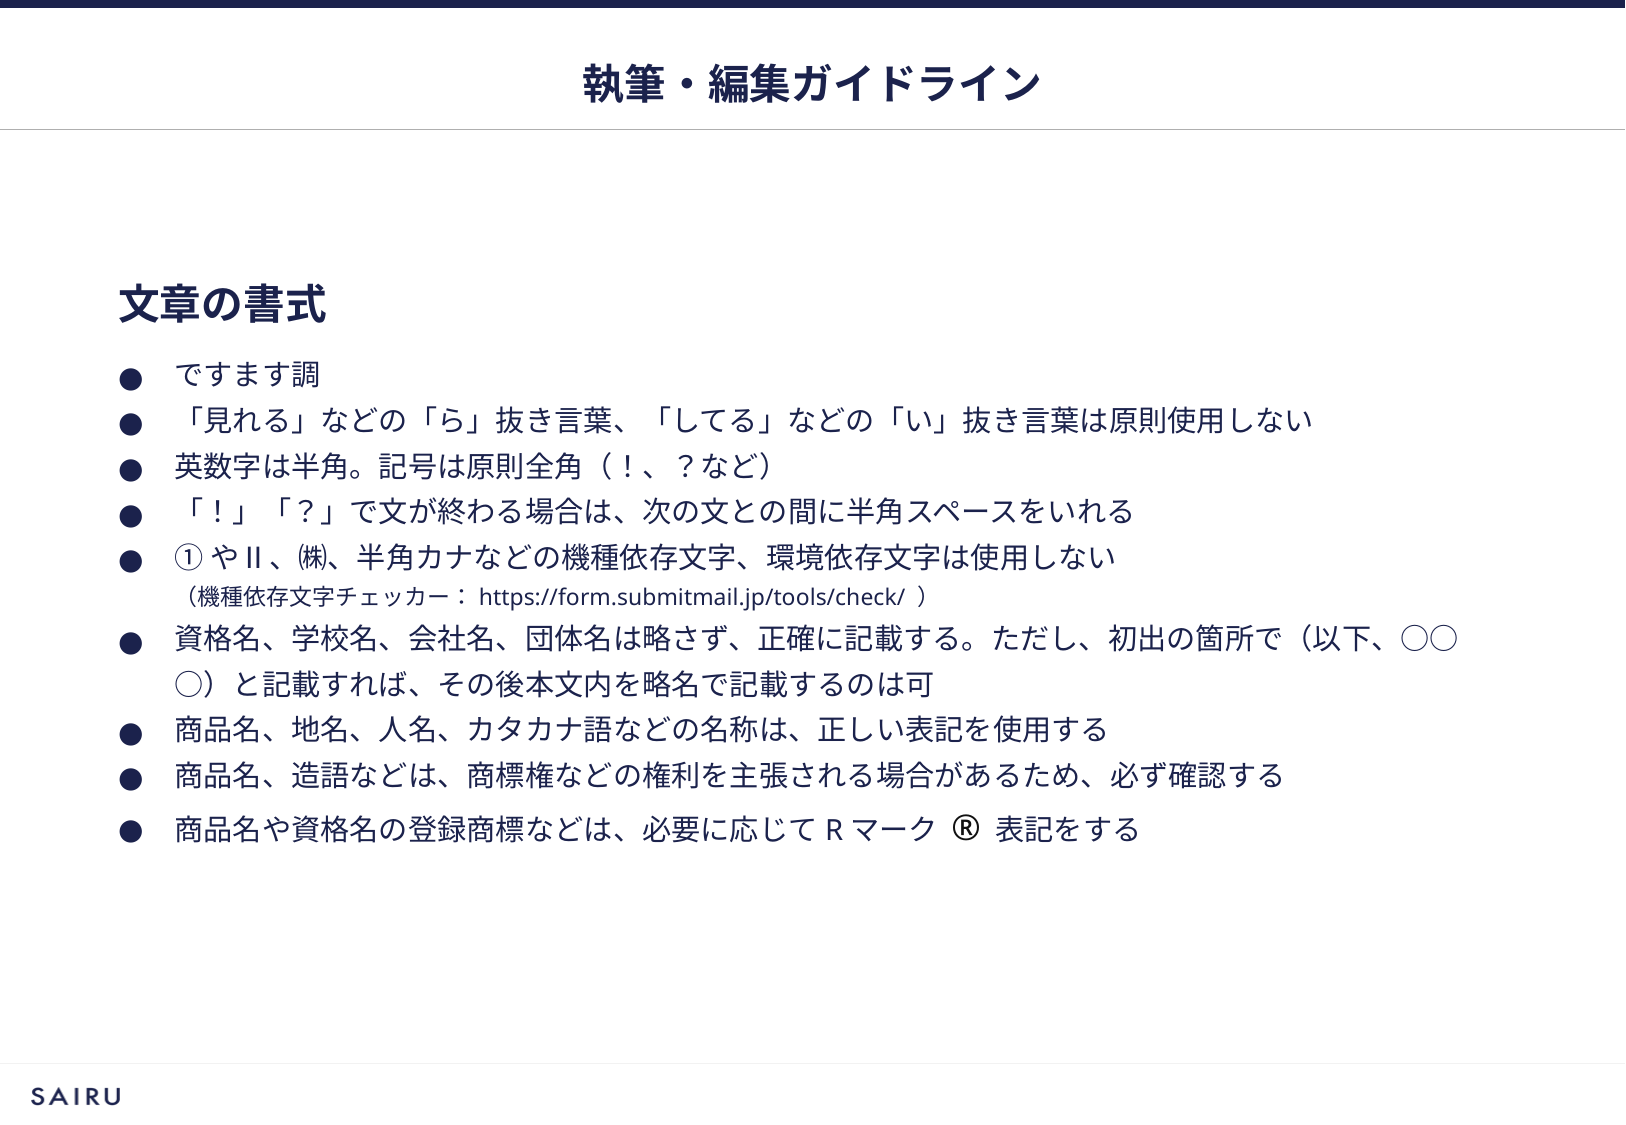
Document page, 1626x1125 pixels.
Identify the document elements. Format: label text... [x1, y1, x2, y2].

title 執筆・編集ガイドライン [103, 50, 1522, 114]
text_box ですます調 「見れる」などの「ら」抜き言葉、「してる」などの「い」抜き言葉は原則使用しない 英数字は半角。記号は原則全角（！、？など） 「！」「？」で文が終わる場合は、次の文との間に半角スペースをいれる ①やⅡ、㈱、半角カナなどの機種依存文字、環境依存文字は使用しない （機種依存文字チェッカー：https://form.submitmail.jp/tools/check/ ） 資格名、学校名、会社名、団体名は略さず、正確に記載する。ただし、初出の箇所で（以下、○○○）と記載すれば、その後本文内を略名で記載するのは可 商品名、地名、人名、カタカナ語などの名称は、正しい表記を使用する 商品名、造語などは、商標権などの権利を主張される場合があるため、必ず確認する 商品名や資格名の登録商標などは、必要に応じてRマーク ® 表記をする [103, 338, 1522, 1047]
text_box 文章の書式 [103, 205, 1522, 335]
picture [22, 1078, 129, 1114]
